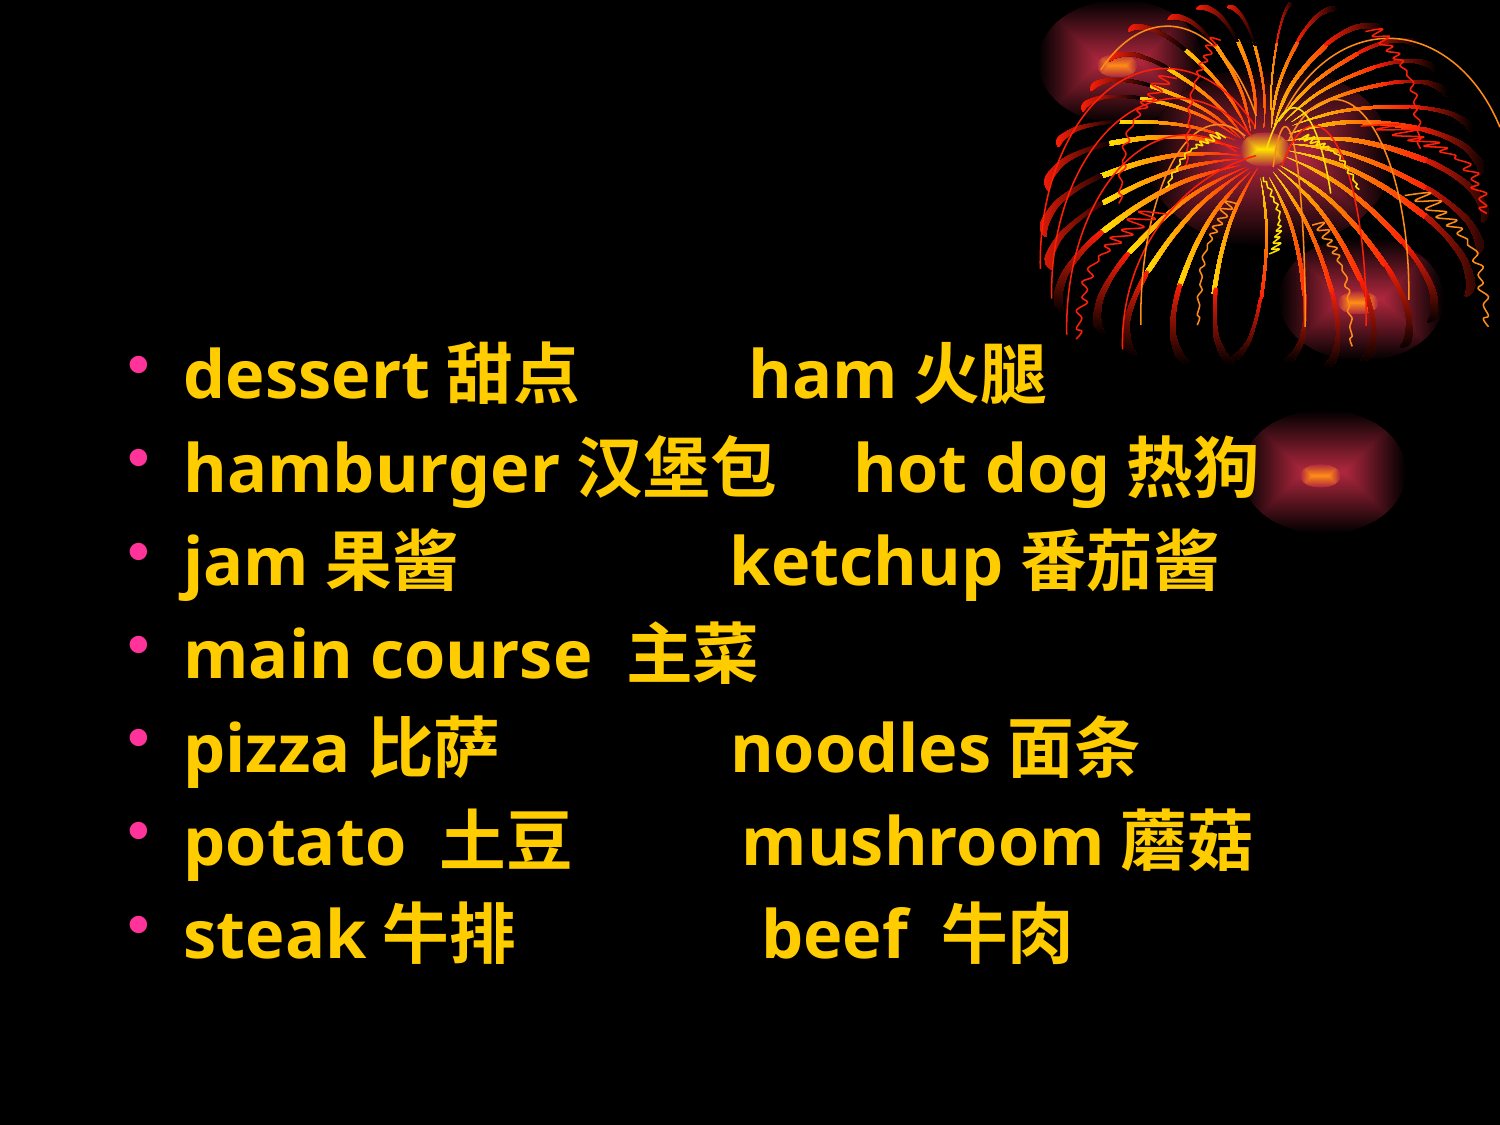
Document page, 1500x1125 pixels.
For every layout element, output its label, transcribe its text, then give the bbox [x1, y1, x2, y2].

list dessert甜点 ham火腿 hamburger汉堡包 hot dog热狗 jam果酱 ketchup番茄酱 main course 主菜 pizza比萨 noodles面条 potato 土豆 mushroom蘑菇 steak牛排 beef 牛肉 [112, 324, 1388, 1001]
